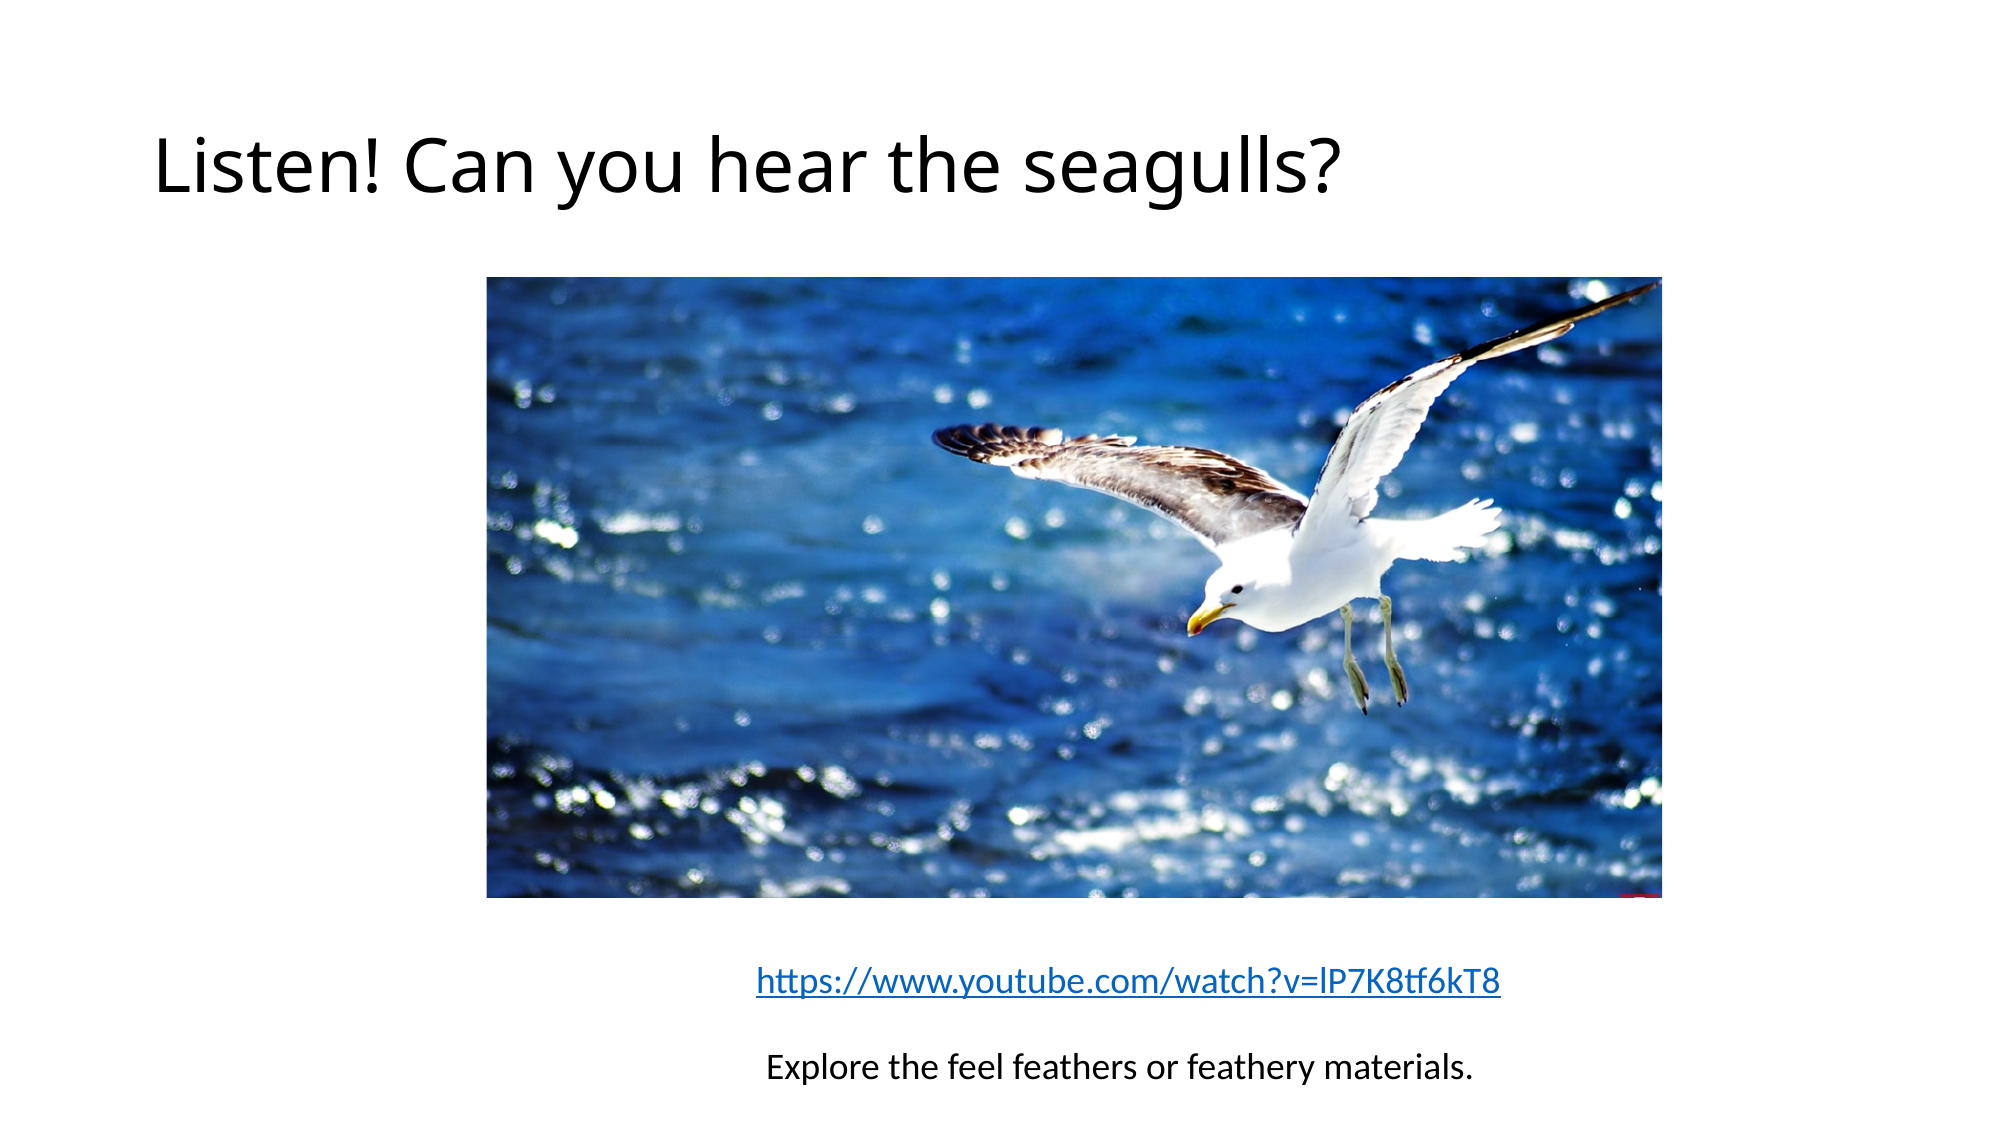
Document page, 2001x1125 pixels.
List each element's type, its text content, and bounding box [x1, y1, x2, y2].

text_box Explore the feel feathers or feathery materials. [751, 1034, 1943, 1095]
title Listen! Can you hear the seagulls? [137, 59, 1863, 278]
picture [486, 277, 1663, 898]
text_box https://www.youtube.com/watch?v=lP7K8tf6kT8 [741, 948, 1516, 1009]
